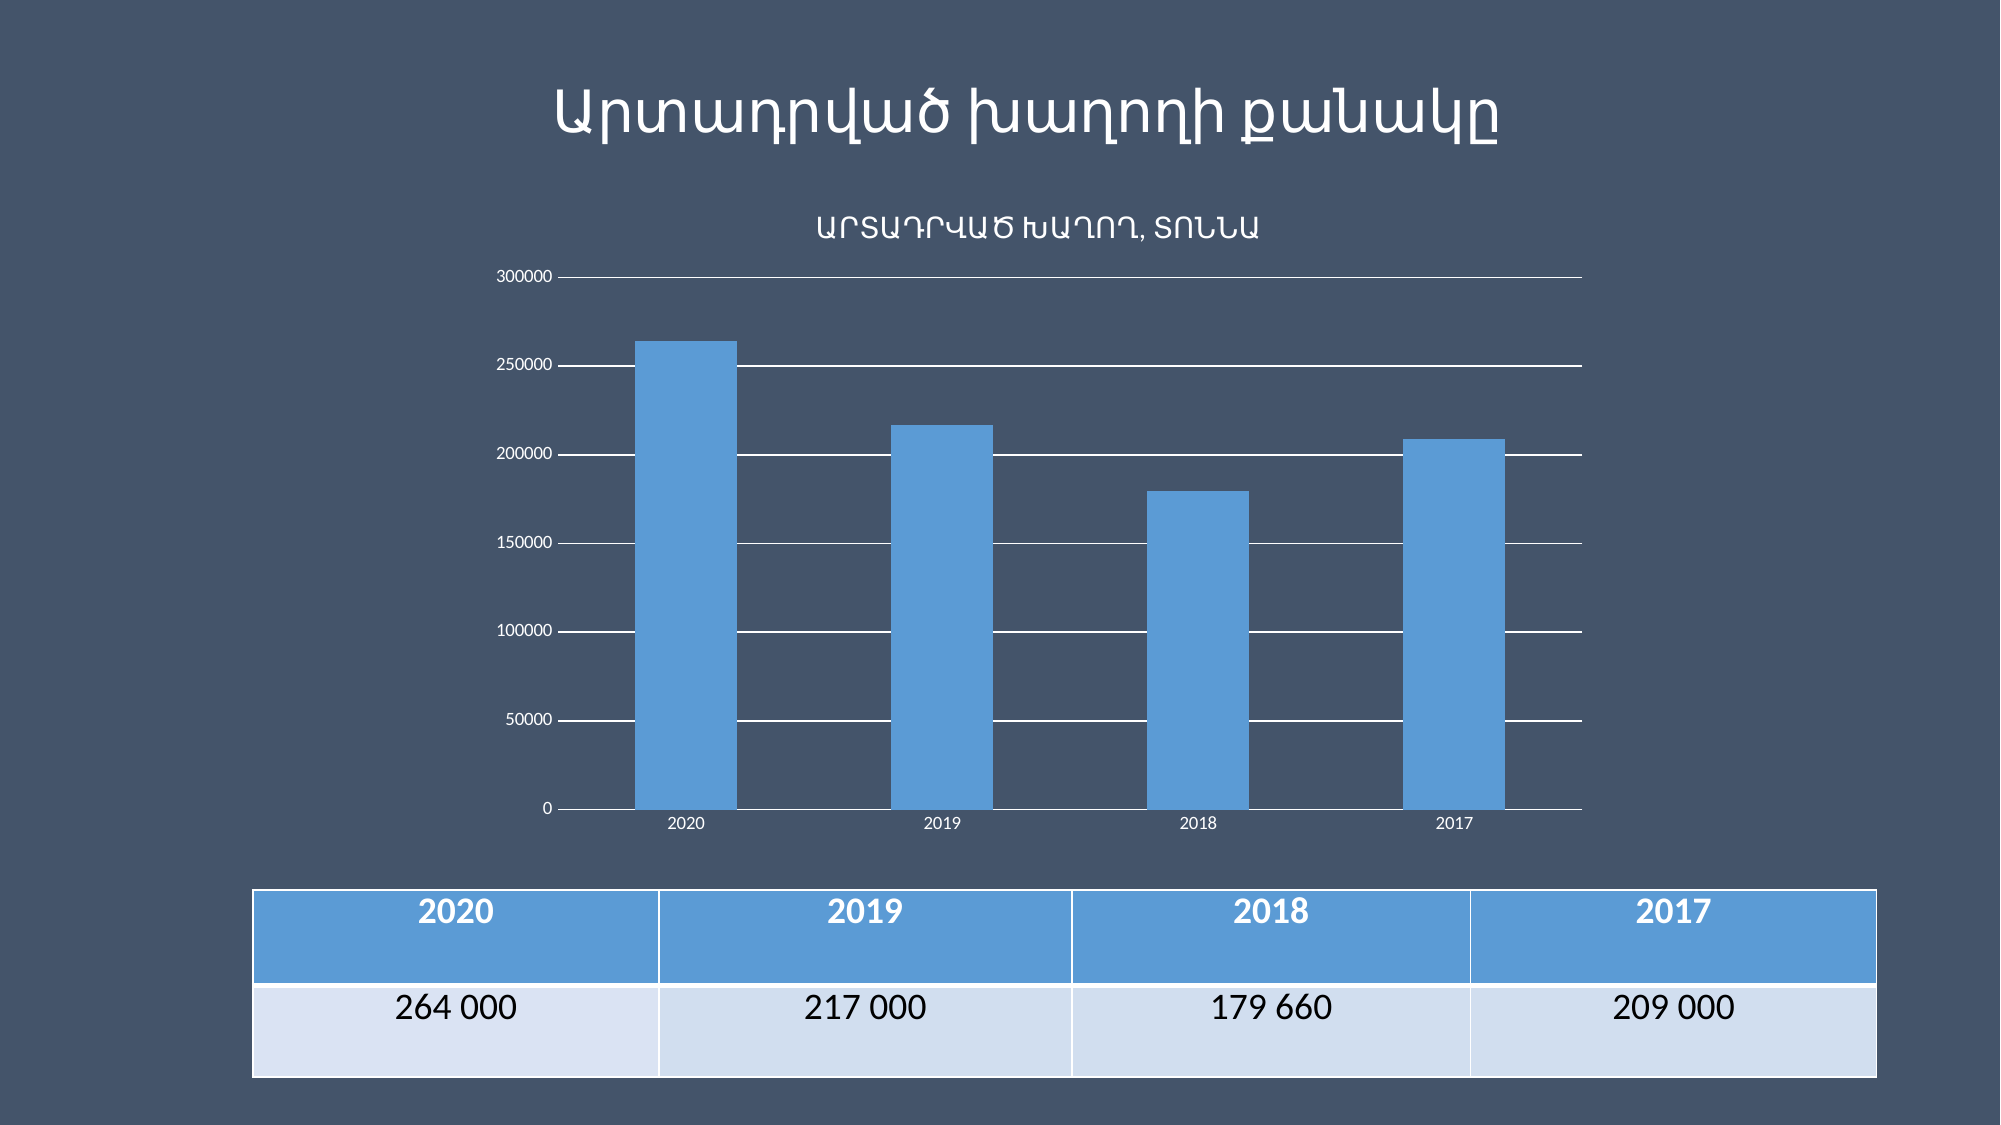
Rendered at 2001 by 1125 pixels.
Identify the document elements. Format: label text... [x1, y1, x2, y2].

table_header 2020 [254, 891, 658, 983]
table_header 2018 [1073, 891, 1470, 983]
table_cell 217 000 [660, 988, 1071, 1076]
table_header 2019 [660, 891, 1071, 983]
table_cell 264 000 [254, 988, 658, 1076]
table_cell 209 000 [1471, 988, 1876, 1076]
text_box Արտադրված խաղողի քանակը [211, 66, 1844, 152]
table_header 2017 [1471, 891, 1876, 983]
chart [473, 186, 1605, 848]
table_cell 179 660 [1073, 988, 1470, 1076]
